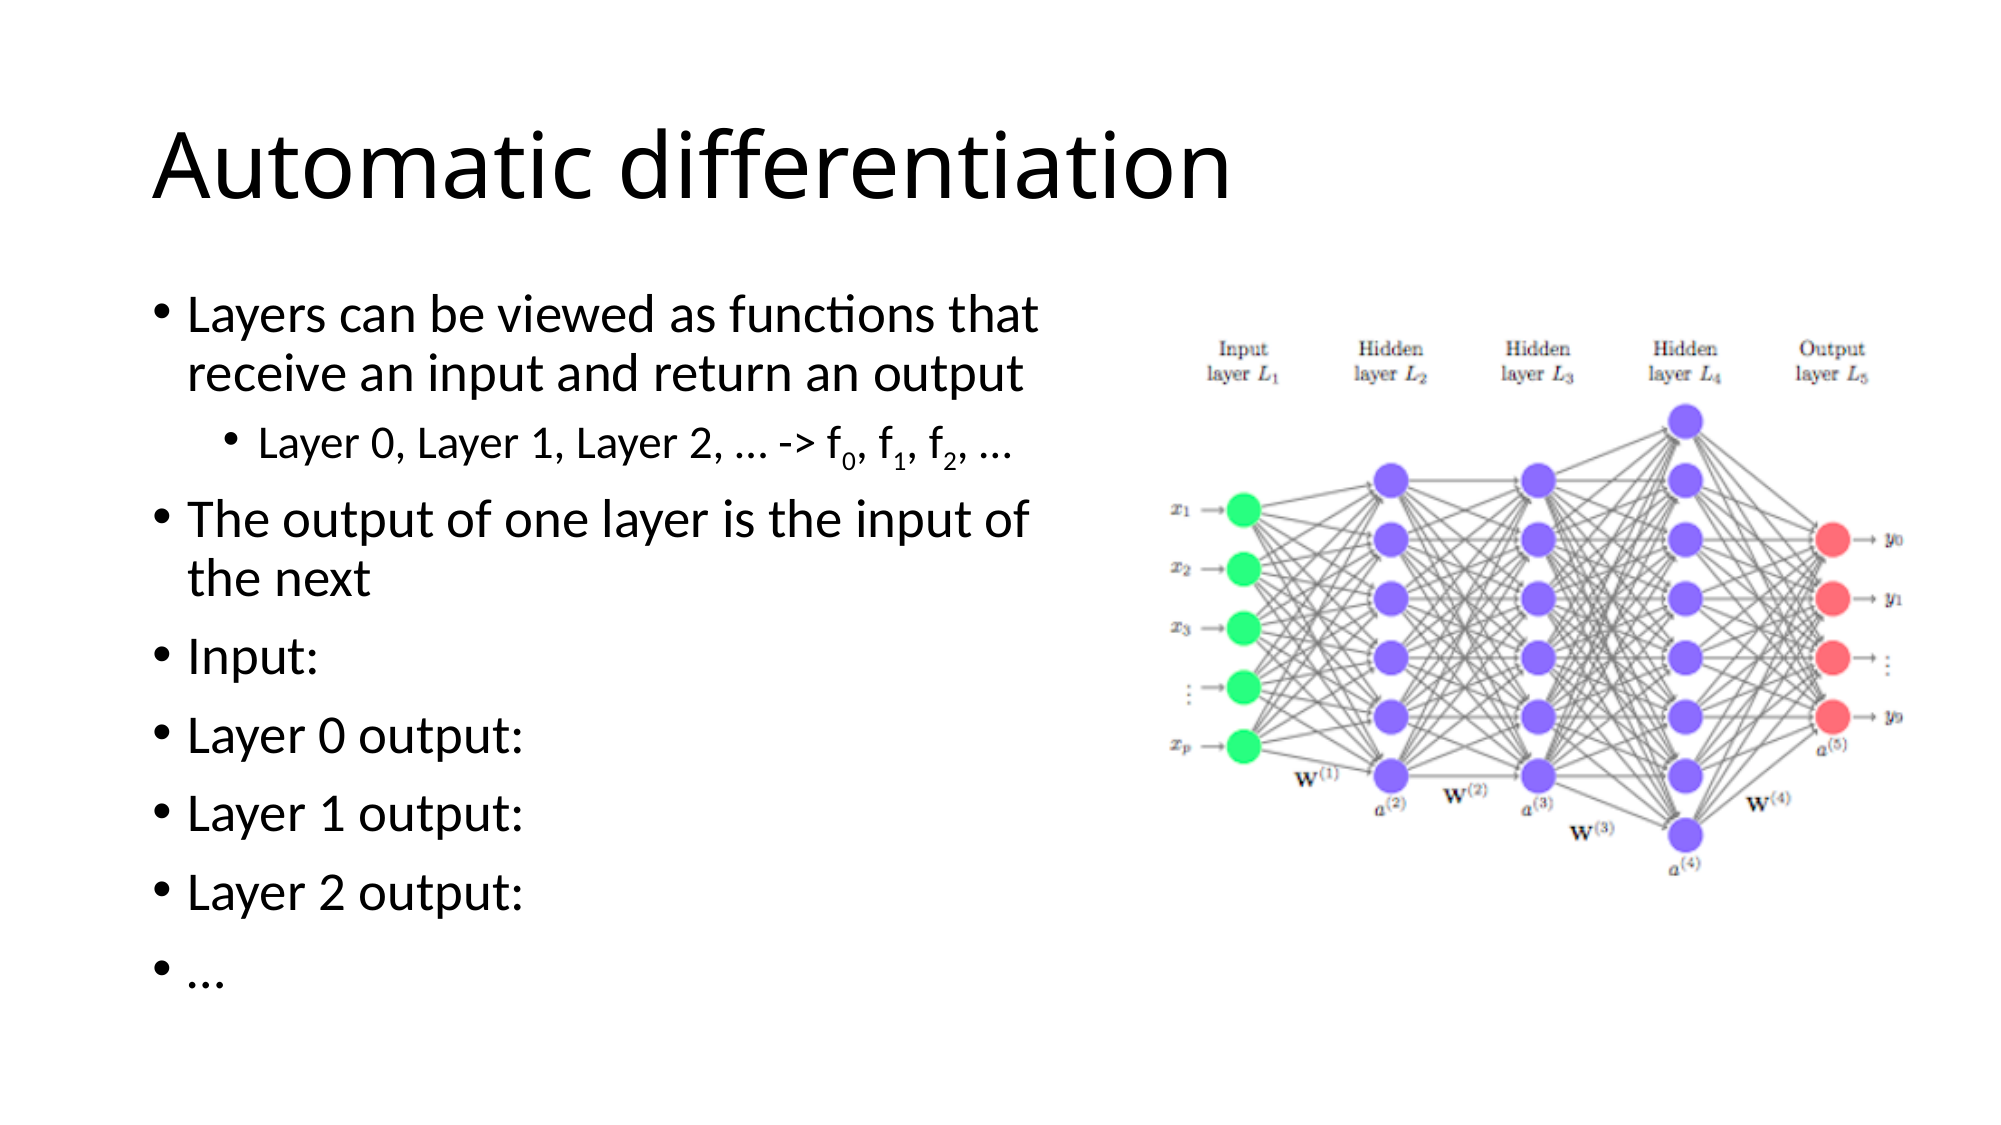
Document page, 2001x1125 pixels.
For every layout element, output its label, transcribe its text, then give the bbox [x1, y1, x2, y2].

picture [1139, 303, 1959, 905]
title Automatic differentiation [137, 59, 1863, 278]
